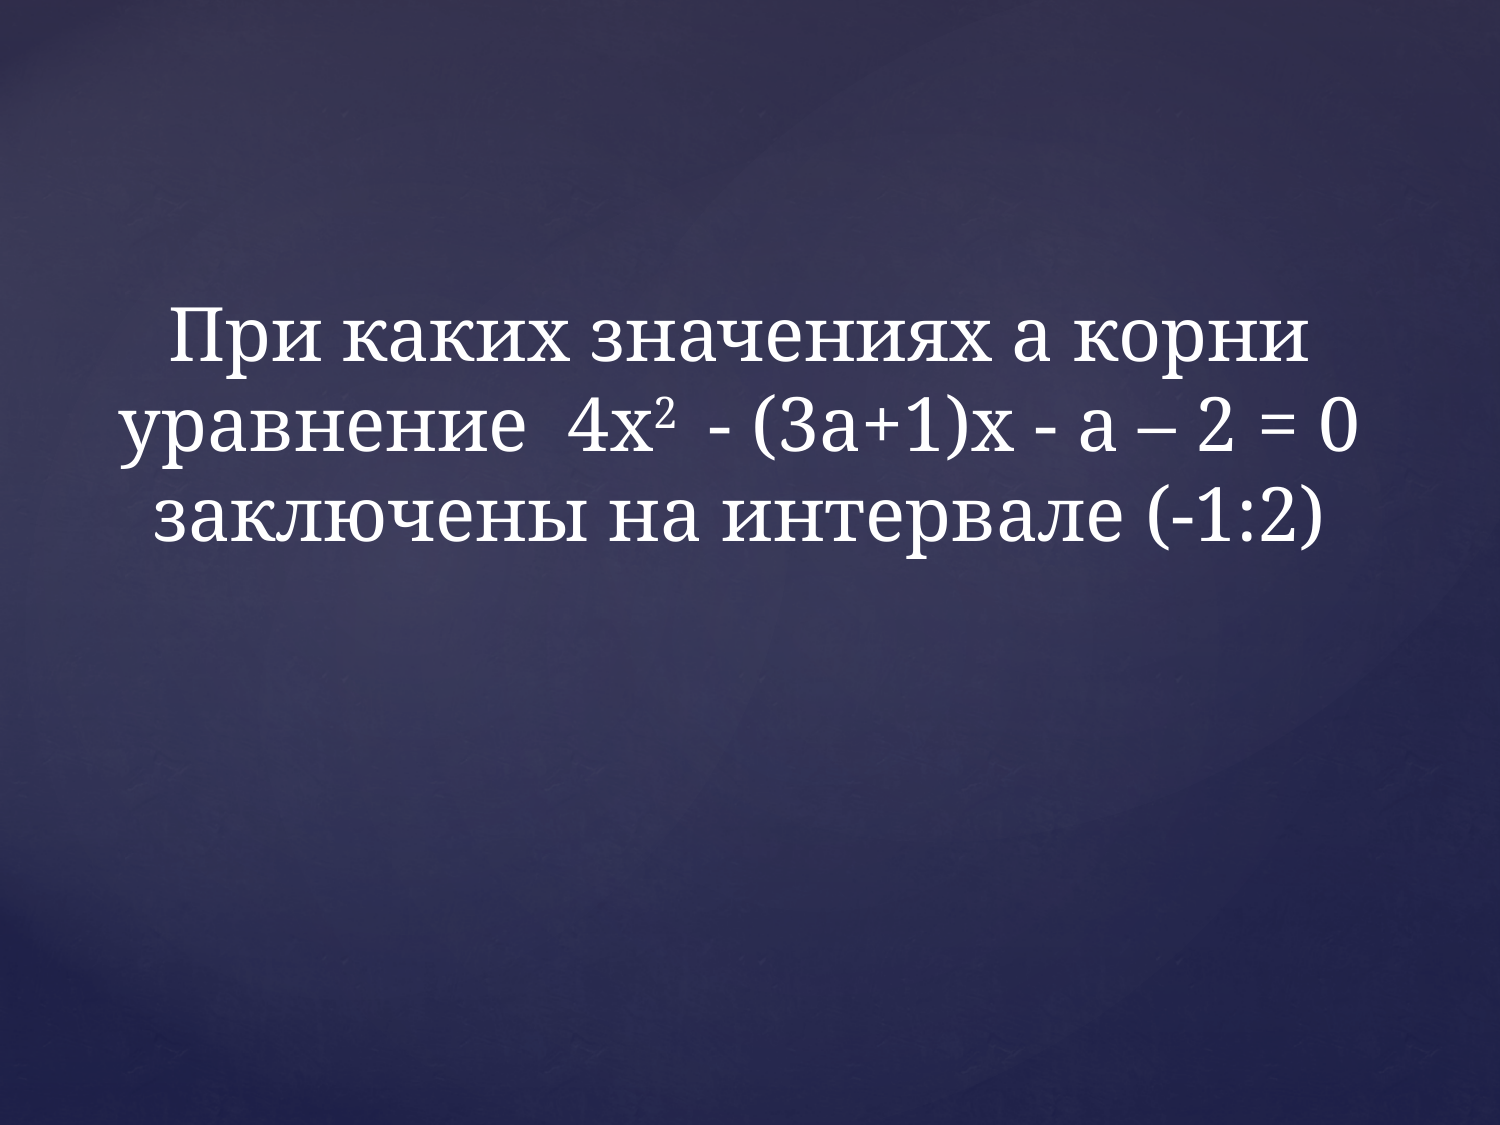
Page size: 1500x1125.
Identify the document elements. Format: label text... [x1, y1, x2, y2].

text_box При каких значениях а корни уравнение 4x2 - (3a+1)x - a – 2 = 0 заключены на интервале (-1:2) [104, 278, 1376, 564]
